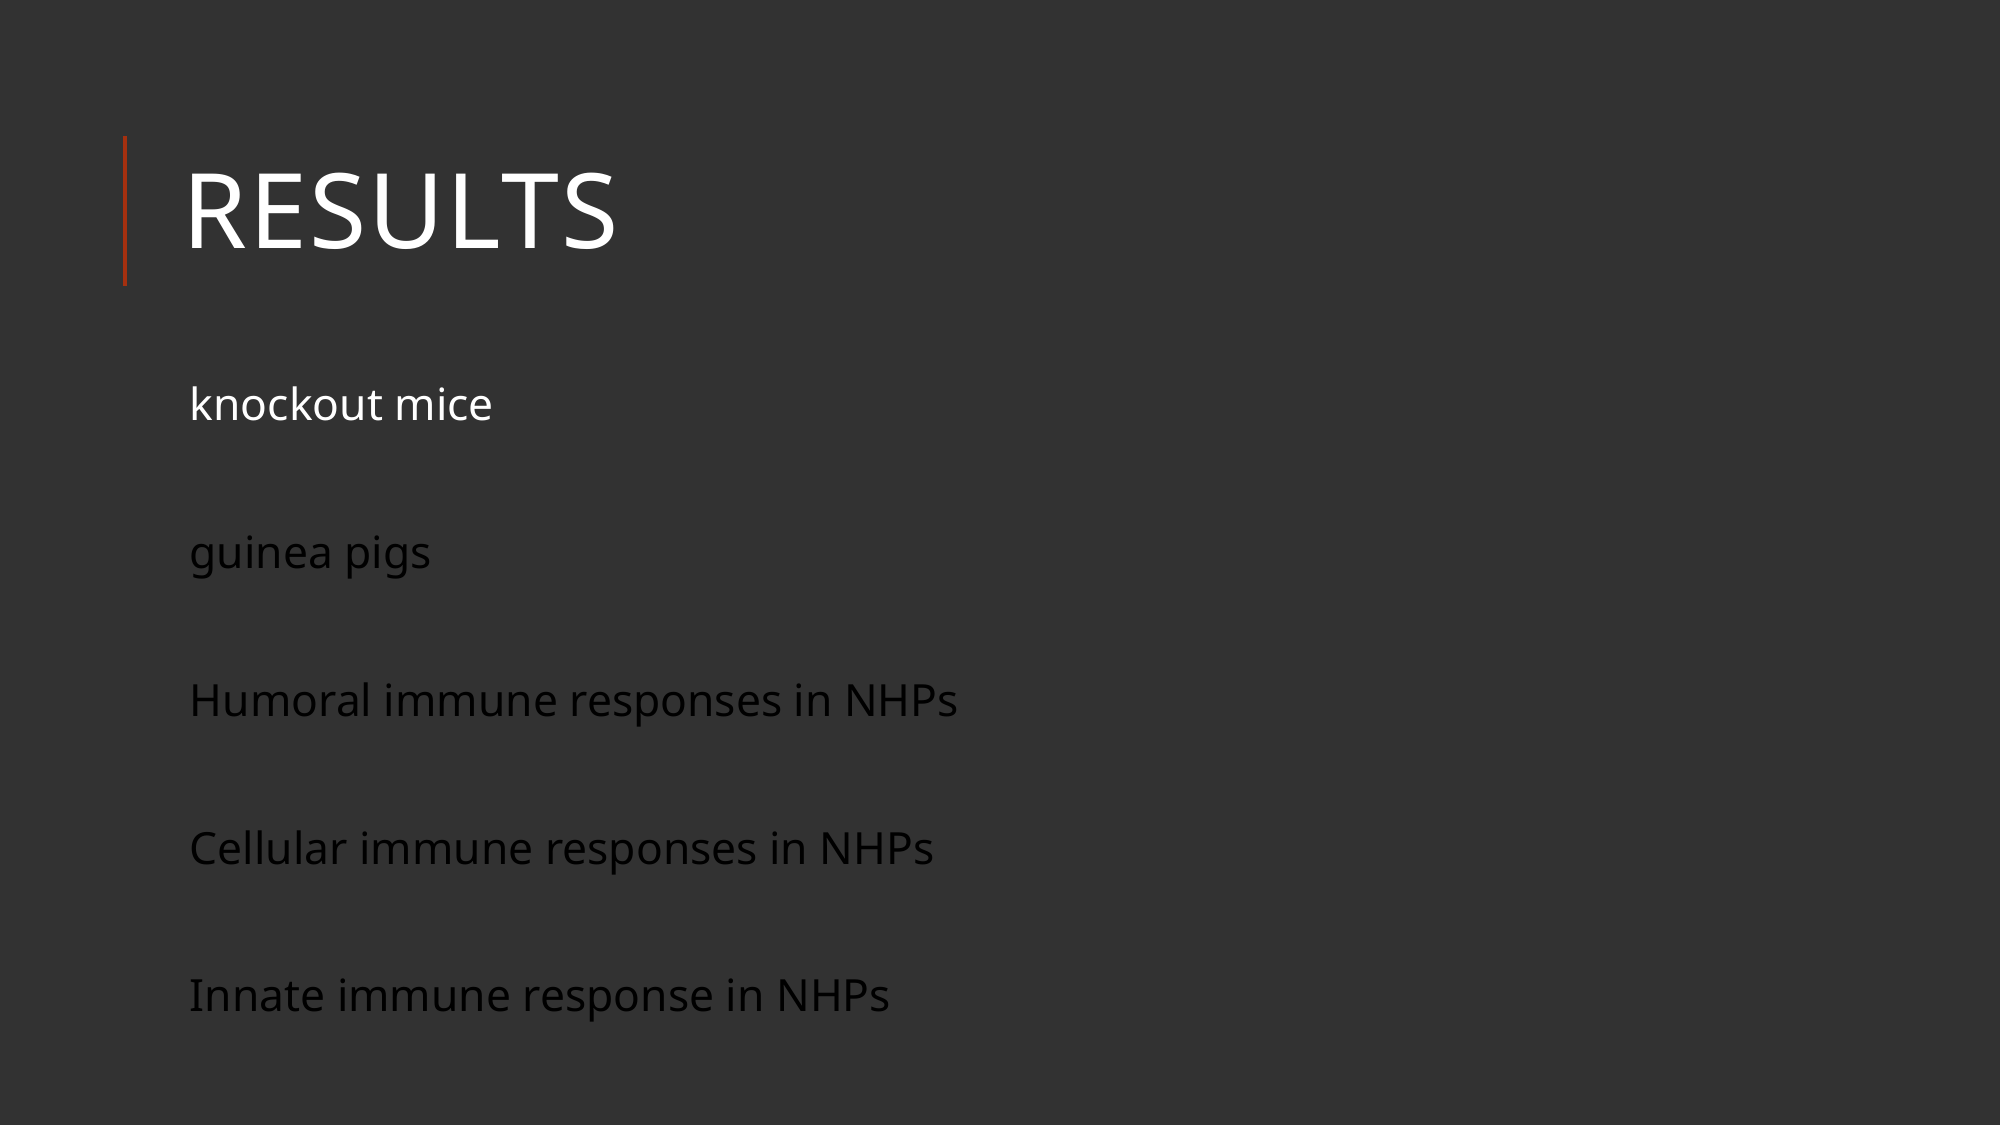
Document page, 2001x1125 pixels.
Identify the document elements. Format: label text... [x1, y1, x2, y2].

title Results [168, 96, 1763, 342]
list knockout mice guinea pigs Humoral immune responses in NHPs Cellular immune responses in NHPs Innate immune response in NHPs [168, 375, 1763, 1035]
